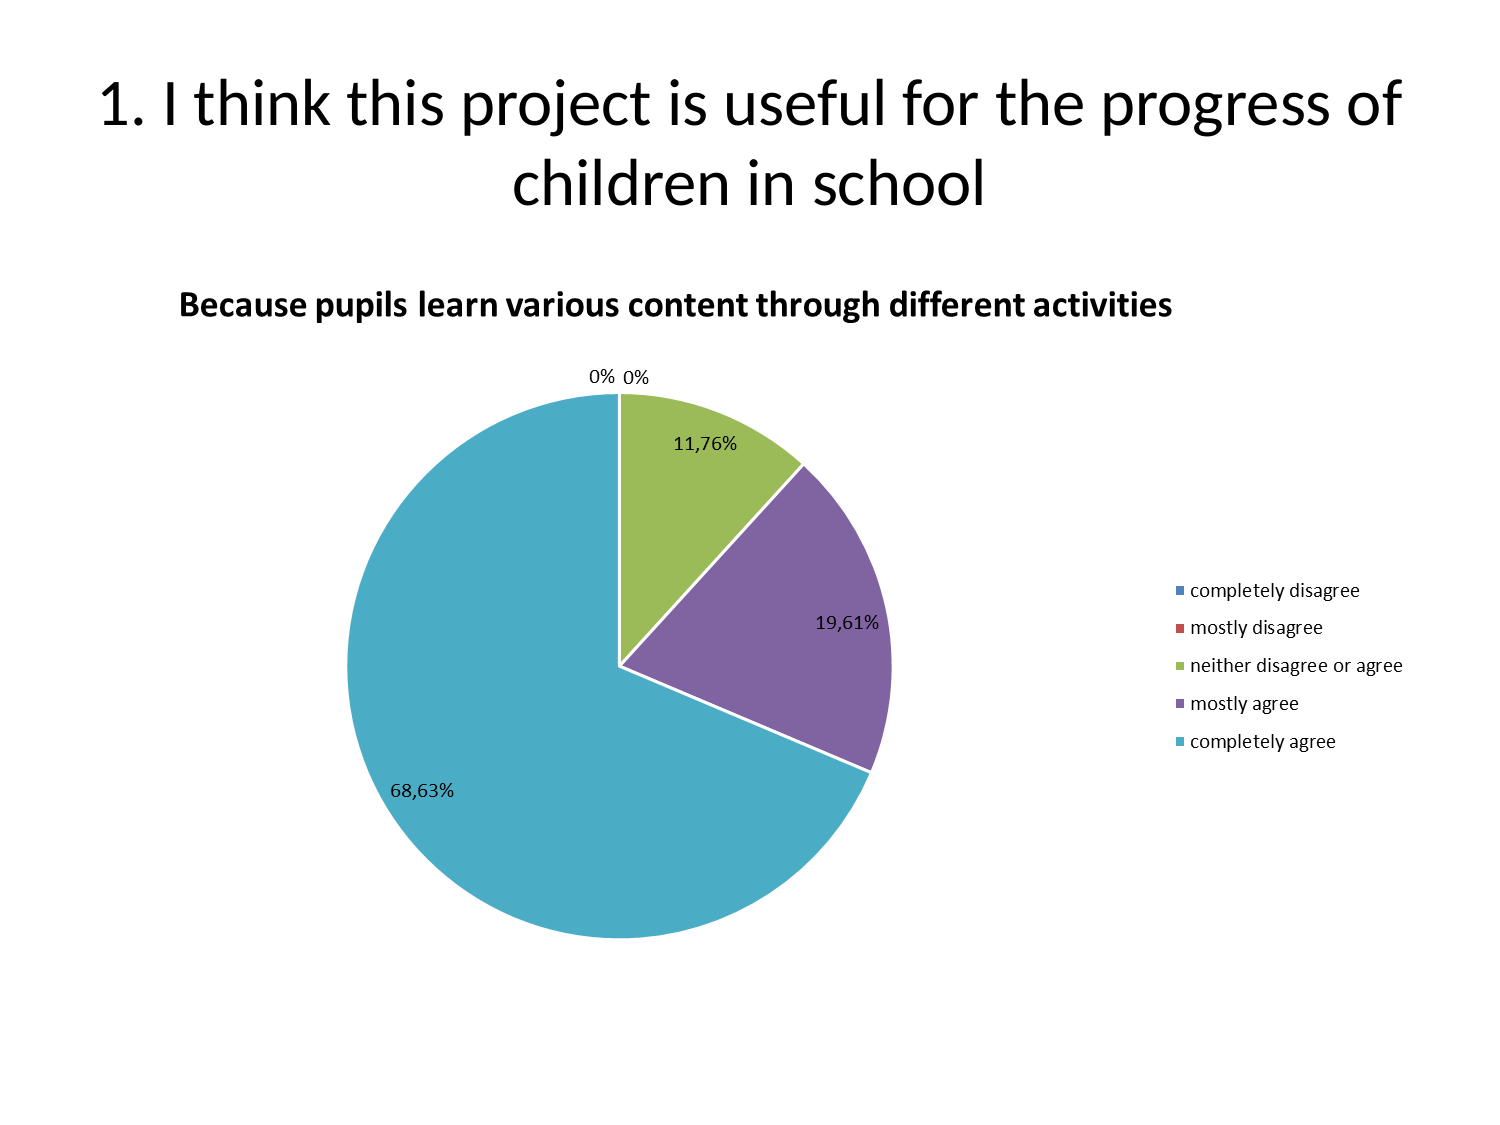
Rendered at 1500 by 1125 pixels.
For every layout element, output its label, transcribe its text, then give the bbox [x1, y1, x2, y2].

title 1. I think this project is useful for the progress of children in school [74, 44, 1426, 233]
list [66, 253, 1434, 1014]
